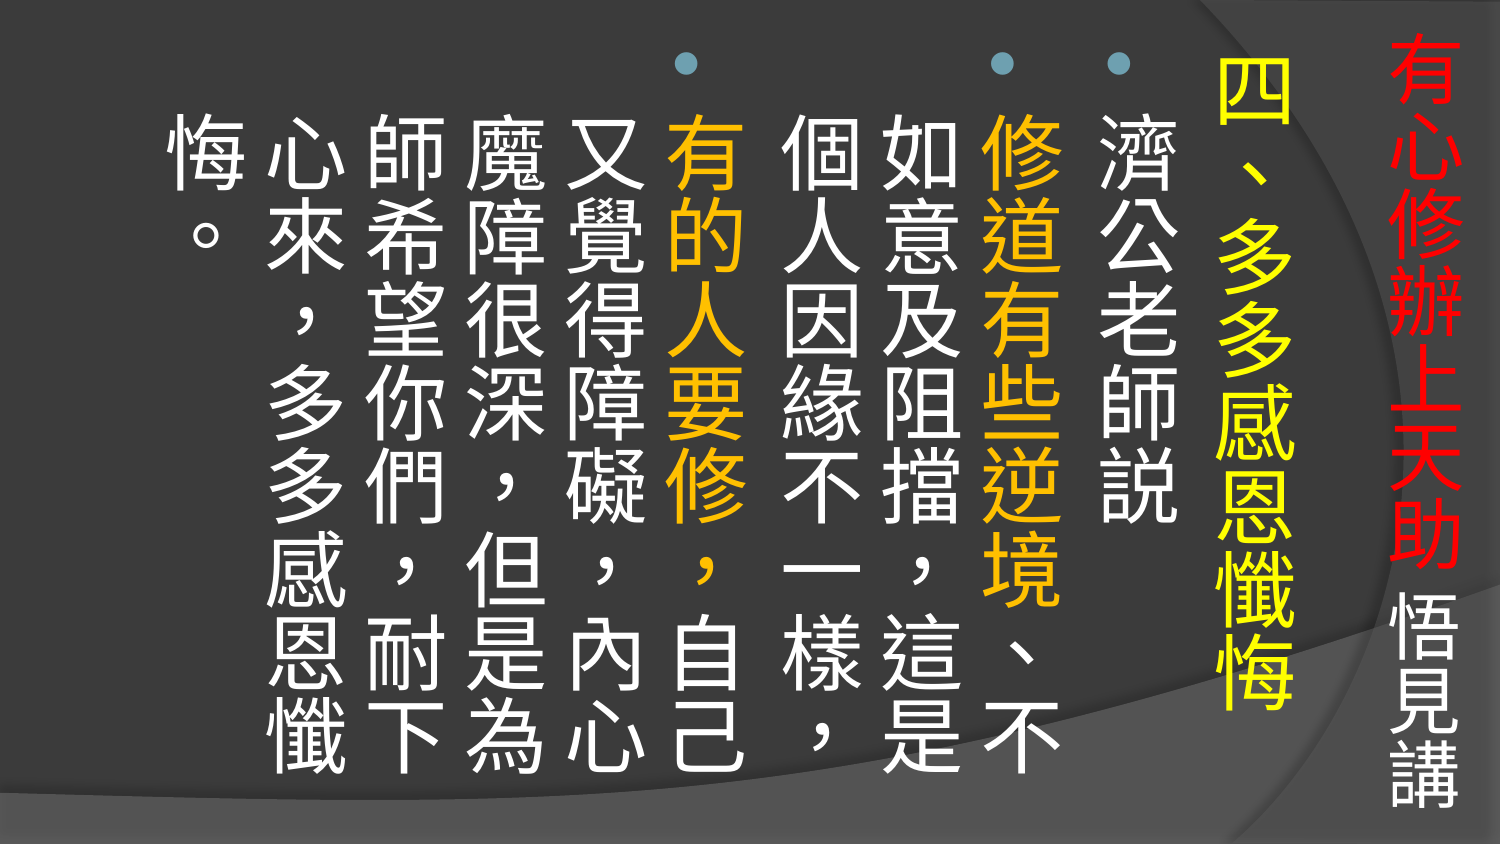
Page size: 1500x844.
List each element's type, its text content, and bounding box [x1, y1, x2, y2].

title 有心修辦上天助 悟見講 [1364, 21, 1483, 820]
list 四、多多感恩懺悔 濟公老師説 修道有些逆境、不如意及阻擋，這是個人因緣不一樣， 有的人要修，自己又覺得障礙，內心魔障很深，但是為師希望你們，耐下心來，多多感恩懺悔。 [29, 27, 1365, 820]
